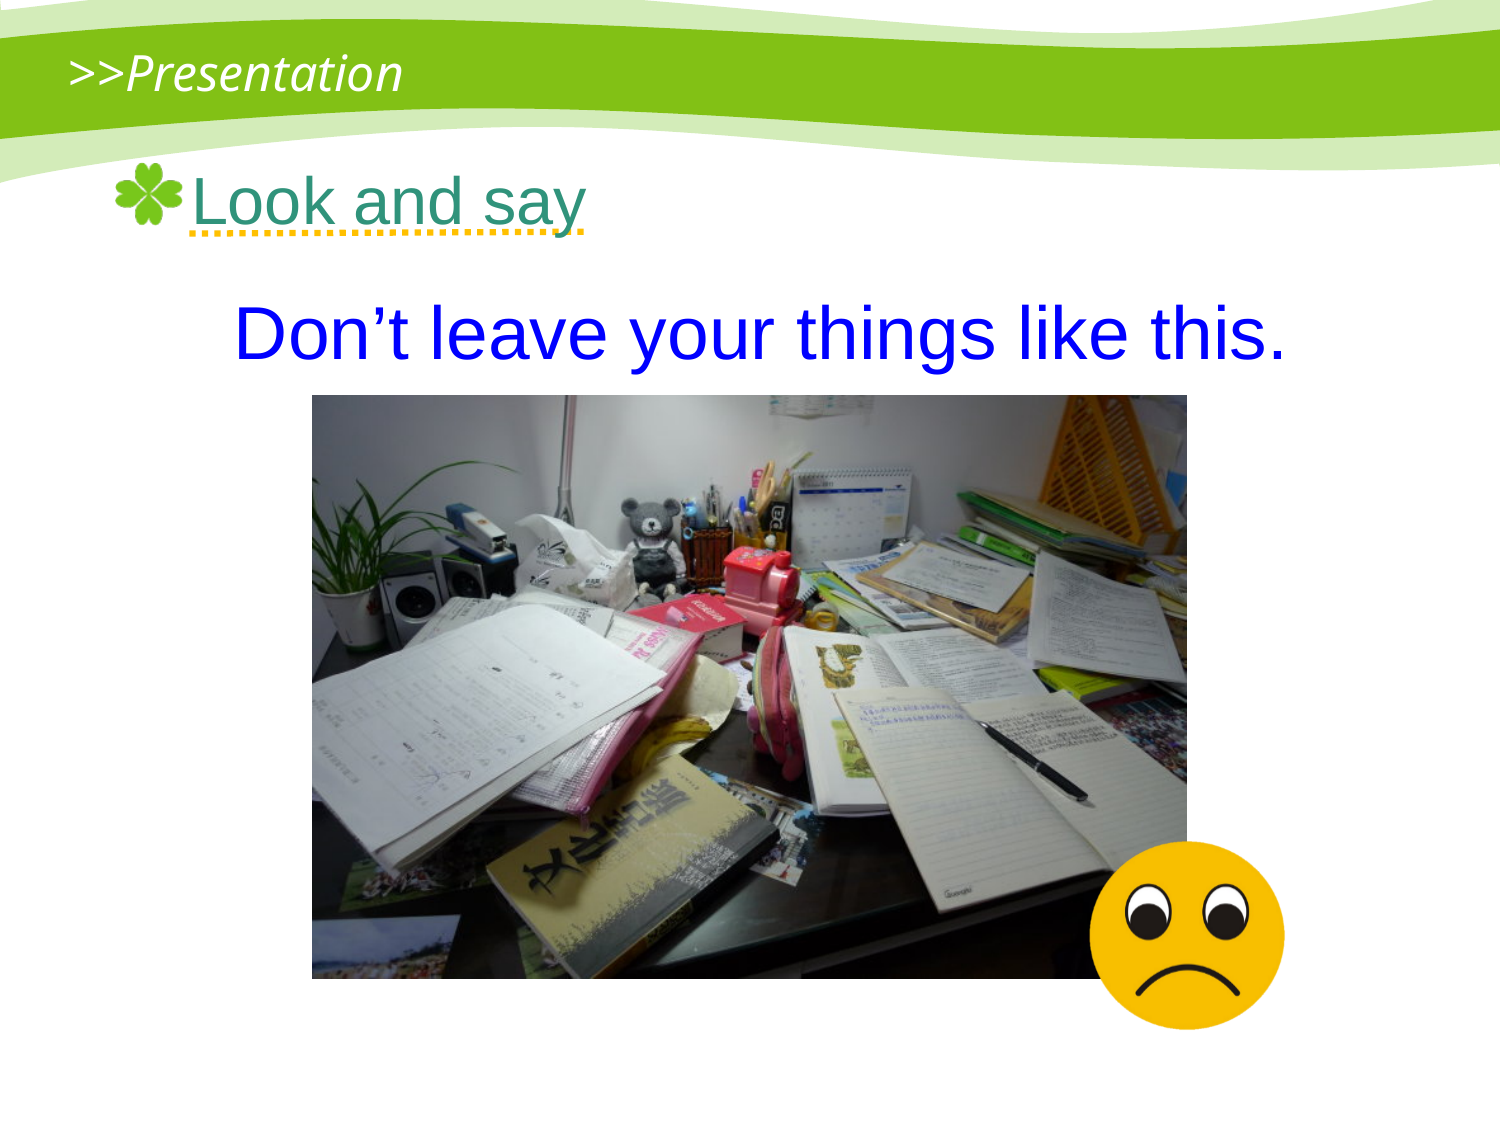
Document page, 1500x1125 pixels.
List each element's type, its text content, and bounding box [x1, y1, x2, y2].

picture [312, 395, 1288, 1035]
text_box Look and say [162, 142, 750, 205]
text_box >>Presentation [53, 0, 1247, 110]
picture [109, 154, 187, 232]
text_box Don’t leave your things like this. [219, 268, 1304, 383]
